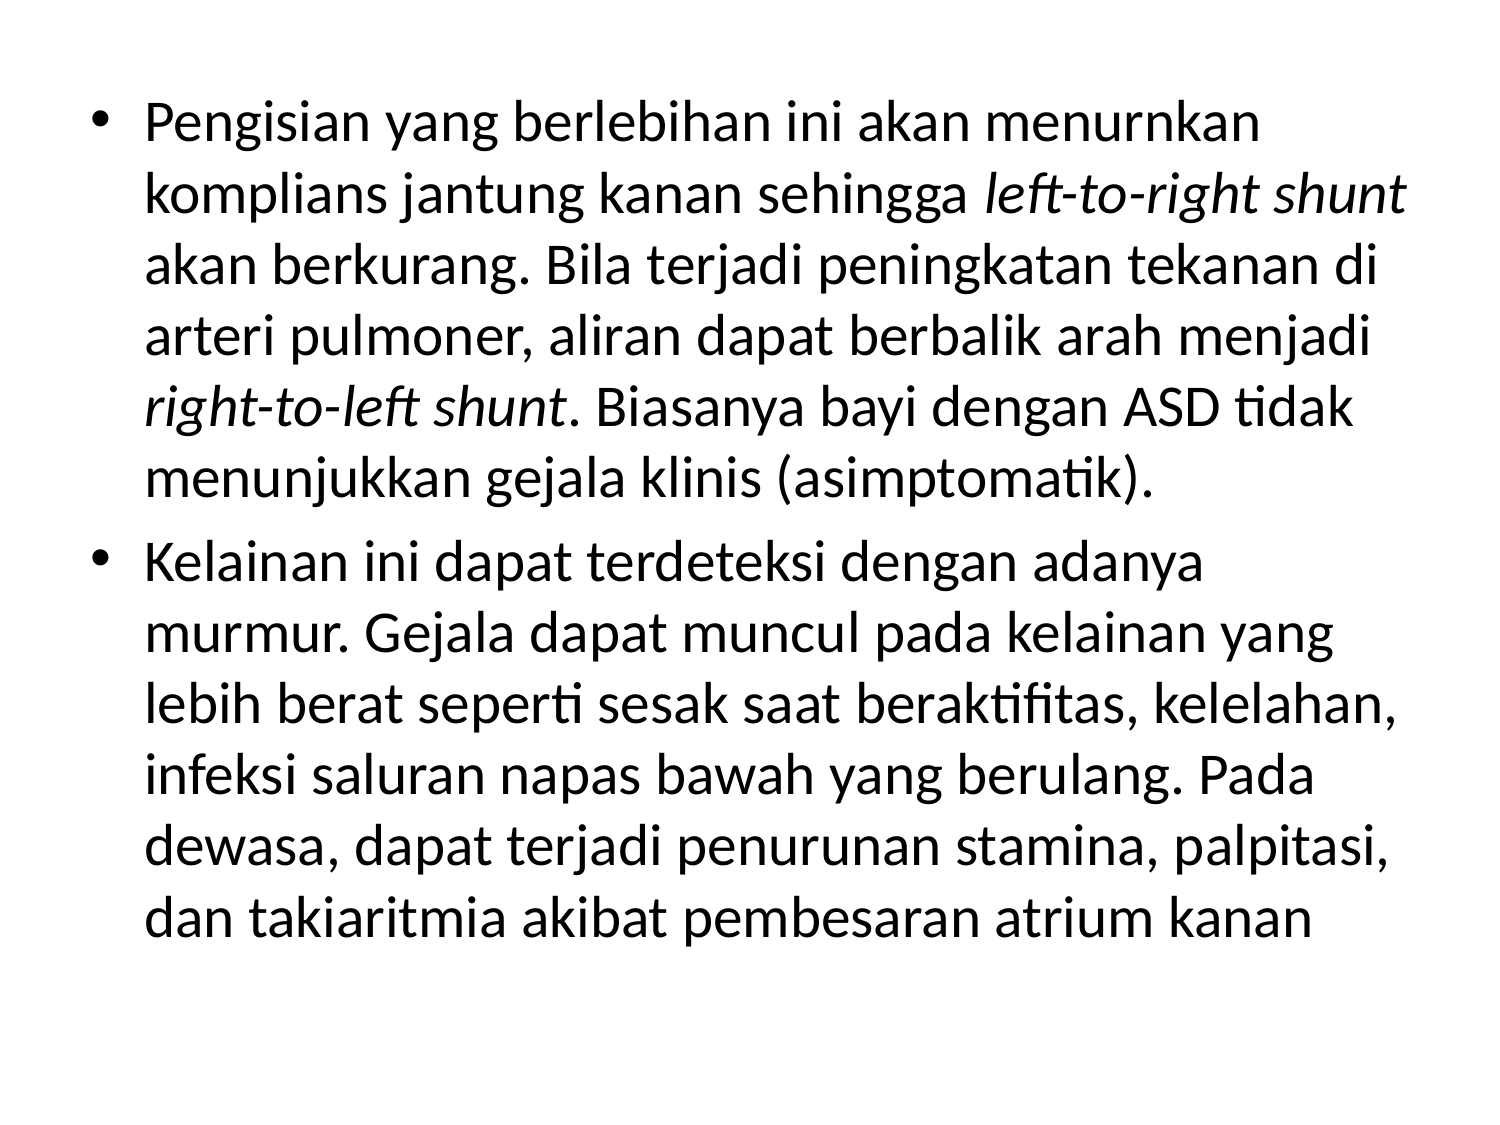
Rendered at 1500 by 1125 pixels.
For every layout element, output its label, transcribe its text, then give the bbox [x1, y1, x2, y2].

list Pengisian yang berlebihan ini akan menurnkan komplians jantung kanan sehingga left-to-right shunt akan berkurang. Bila terjadi peningkatan tekanan di arteri pulmoner, aliran dapat berbalik arah menjadi right-to-left shunt. Biasanya bayi dengan ASD tidak menunjukkan gejala klinis (asimptomatik). Kelainan ini dapat terdeteksi dengan adanya murmur. Gejala dapat muncul pada kelainan yang lebih berat seperti sesak saat beraktifitas, kelelahan, infeksi saluran napas bawah yang berulang. Pada dewasa, dapat terjadi penurunan stamina, palpitasi, dan takiaritmia akibat pembesaran atrium kanan [75, 75, 1425, 1005]
